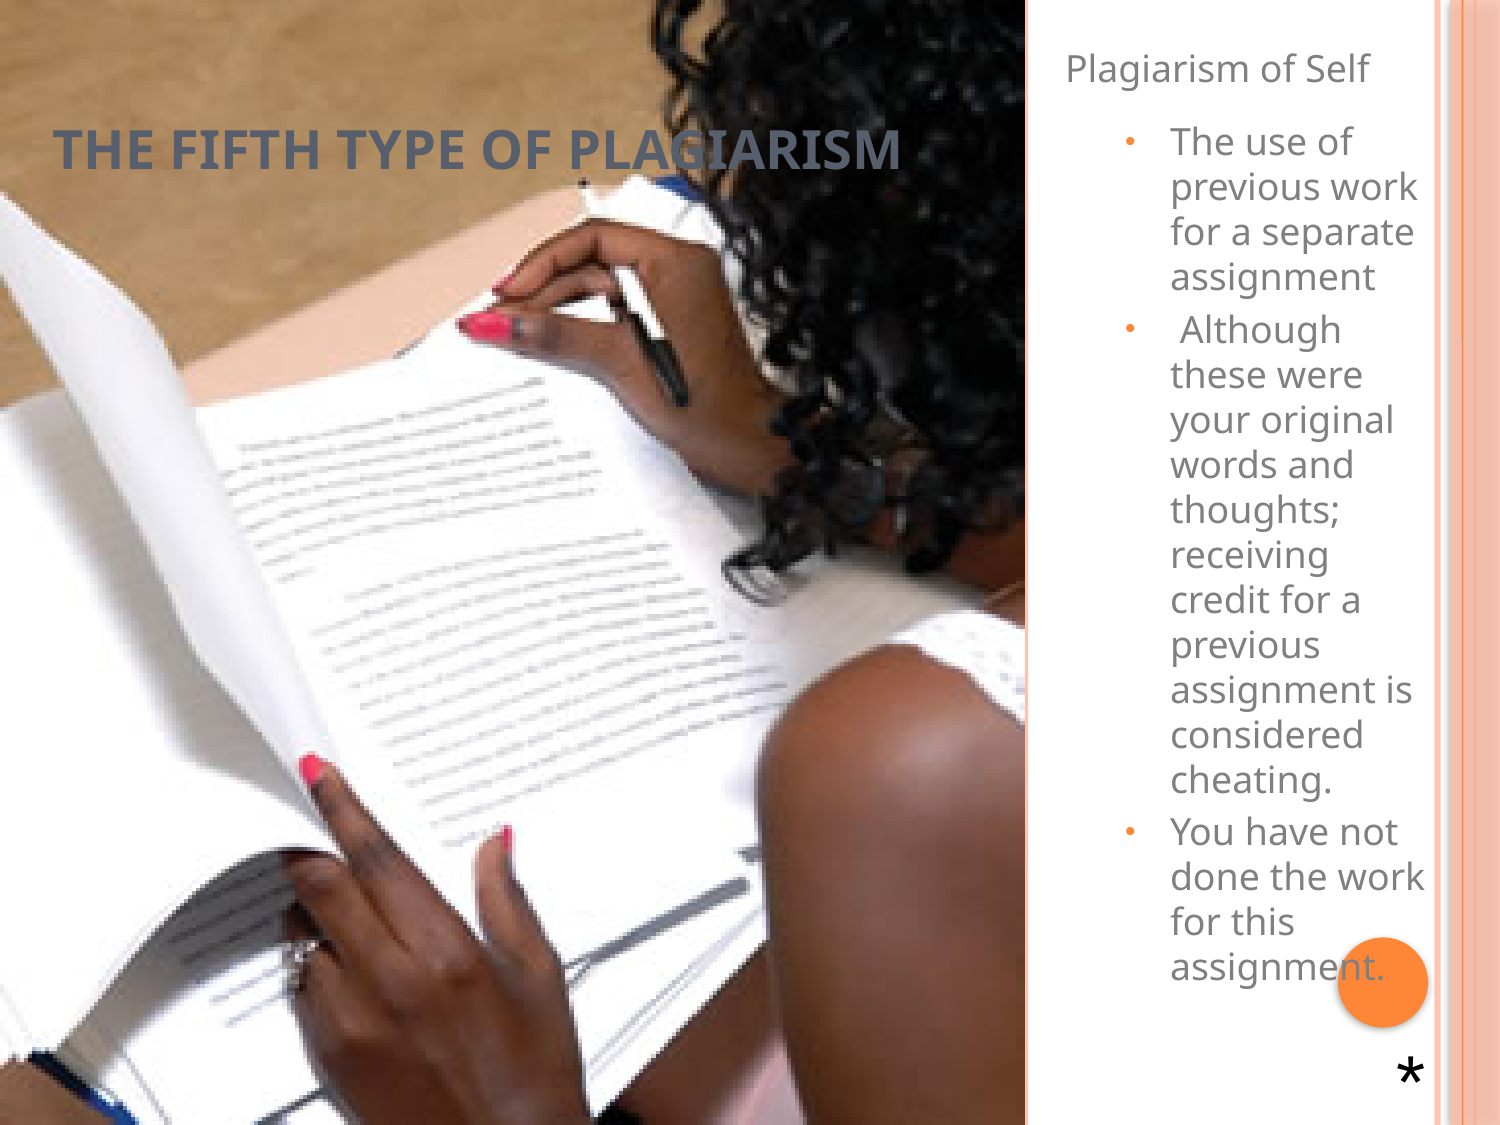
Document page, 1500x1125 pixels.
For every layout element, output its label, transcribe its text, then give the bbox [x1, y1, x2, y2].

picture [0, 0, 1026, 1125]
text_box * [1381, 1026, 1500, 1125]
list Plagiarism of Self The use of previous work for a separate assignment Although these were your original words and thoughts; receiving credit for a previous assignment is considered cheating. You have not done the work for this assignment. [1050, 37, 1450, 1050]
